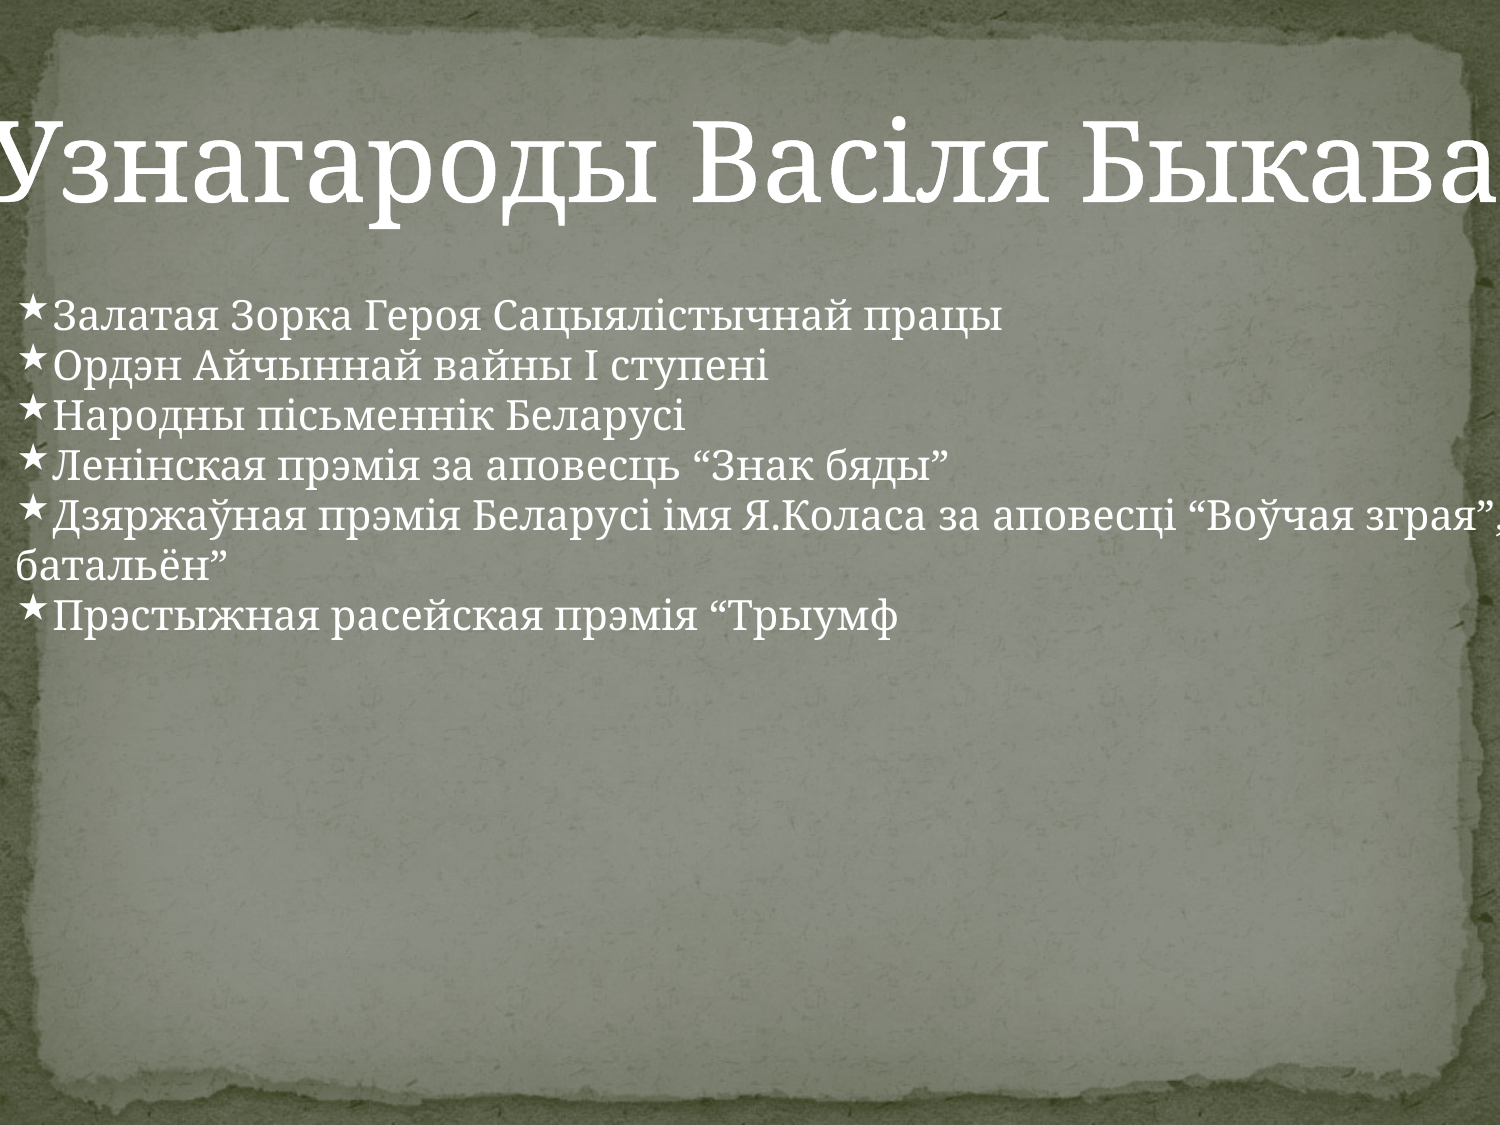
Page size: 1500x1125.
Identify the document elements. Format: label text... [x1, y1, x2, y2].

text_box Залатая Зорка Героя Сацыялістычнай працы Ордэн Айчыннай вайны І ступені Народны пісьменнік Беларусі Ленінская прэмія за аповесць “Знак бяды” Дзяржаўная прэмія Беларусі імя Я.Коласа за аповесці “Воўчая зграя”, “Яго батальён” Прэстыжная расейская прэмія “Трыумф [0, 281, 1500, 647]
text_box Узнагароды Васіля Быкава [0, 81, 1500, 232]
